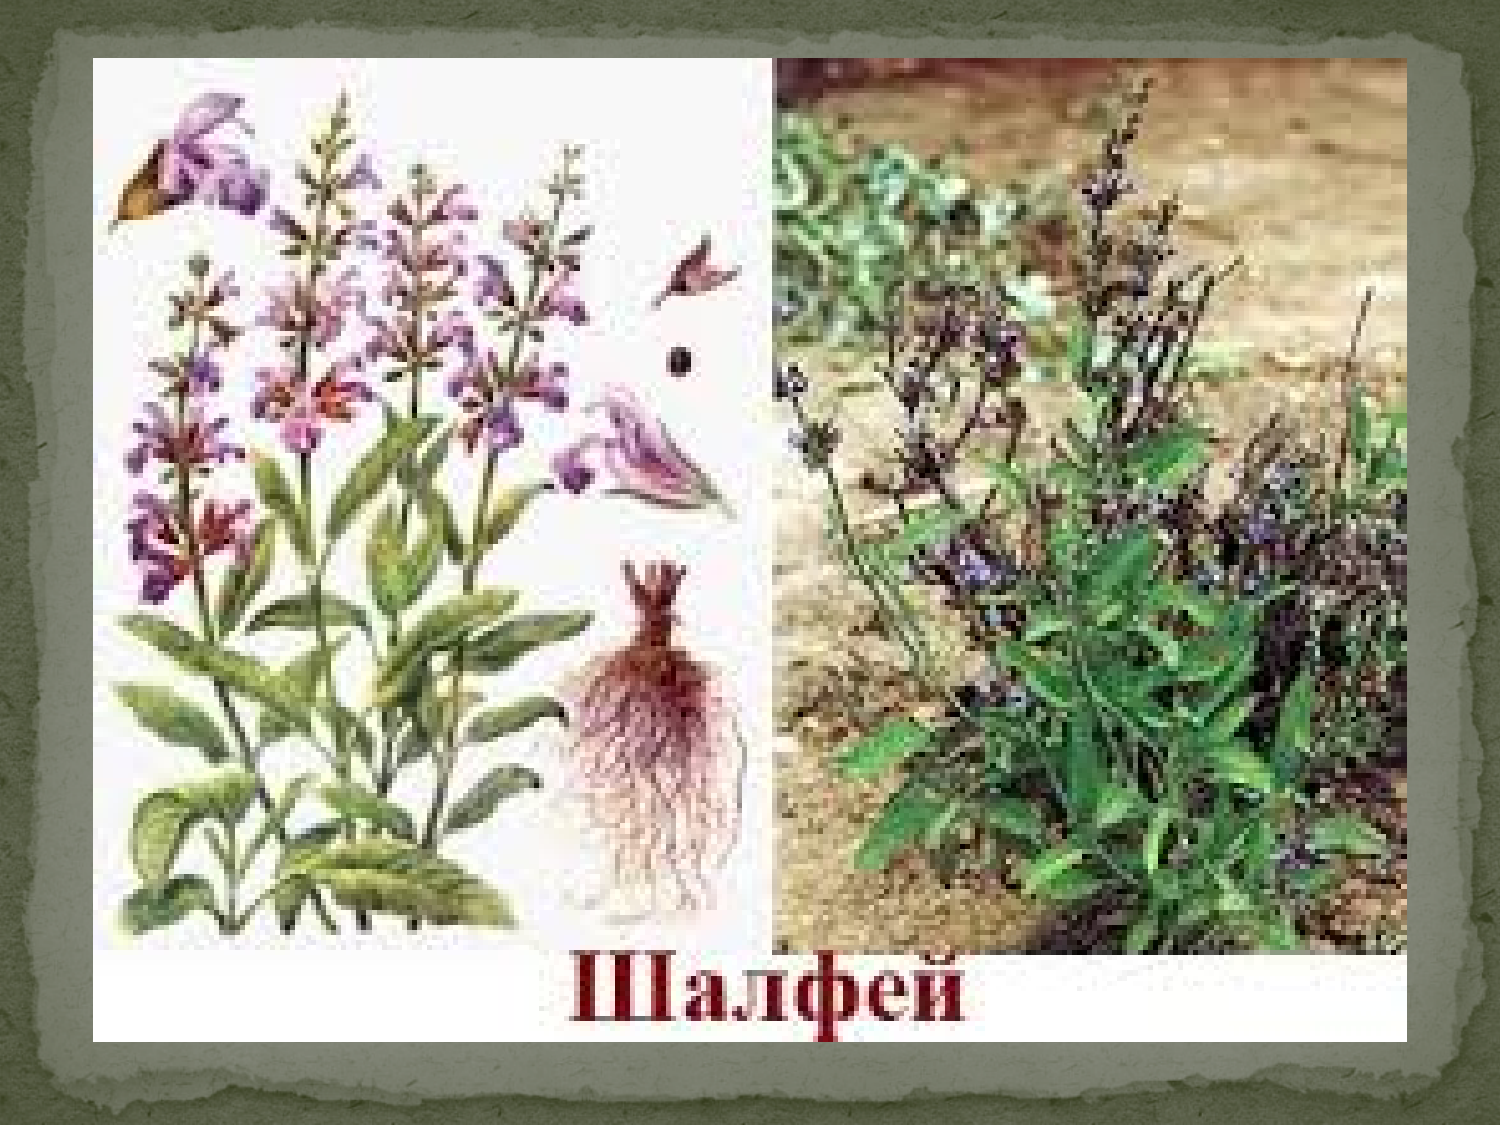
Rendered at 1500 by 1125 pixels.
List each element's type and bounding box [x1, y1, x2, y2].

picture [93, 58, 1407, 1042]
